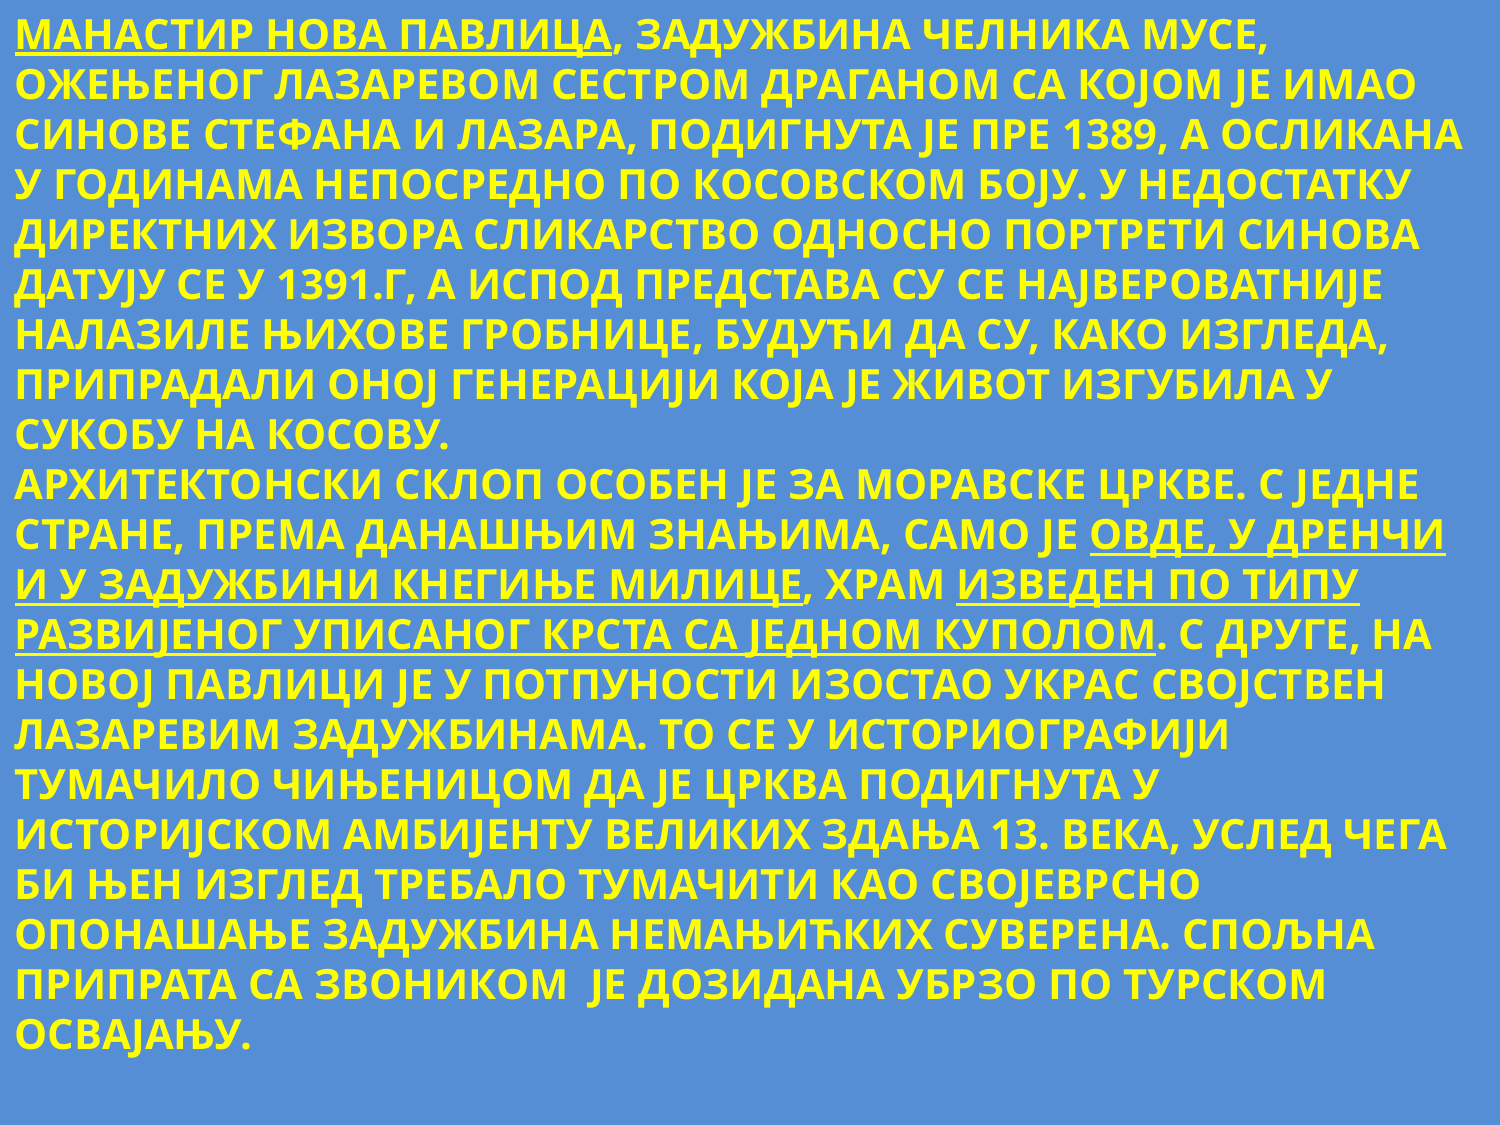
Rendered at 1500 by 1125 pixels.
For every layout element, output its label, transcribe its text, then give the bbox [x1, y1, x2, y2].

text_box МАНАСТИР НОВА ПАВЛИЦА, ЗАДУЖБИНА ЧЕЛНИКА МУСЕ, ОЖЕЊЕНОГ ЛАЗАРЕВОМ СЕСТРОМ ДРАГАНОМ СА КОЈОМ ЈЕ ИМАО СИНОВЕ СТЕФАНА И ЛАЗАРА, ПОДИГНУТА ЈЕ ПРЕ 1389, А ОСЛИКАНА У ГОДИНАМА НЕПОСРЕДНО ПО КОСОВСКОМ БОЈУ. У НЕДОСТАТКУ ДИРЕКТНИХ ИЗВОРА СЛИКАРСТВО ОДНОСНО ПОРТРЕТИ СИНОВА ДАТУЈУ СЕ У 1391.Г, А ИСПОД ПРЕДСТАВА СУ СЕ НАЈВЕРОВАТНИЈЕ НАЛАЗИЛЕ ЊИХОВЕ ГРОБНИЦЕ, БУДУЋИ ДА СУ, КАКО ИЗГЛЕДА, ПРИПРАДАЛИ ОНОЈ ГЕНЕРАЦИЈИ КОЈА ЈЕ ЖИВОТ ИЗГУБИЛА У СУКОБУ НА КОСОВУ. АРХИТЕКТОНСКИ СКЛОП ОСОБЕН ЈЕ ЗА МОРАВСКЕ ЦРКВЕ. С ЈЕДНЕ СТРАНЕ, ПРЕМА ДАНАШЊИМ ЗНАЊИМА, САМО ЈЕ ОВДЕ, У ДРЕНЧИ И У ЗАДУЖБИНИ КНЕГИЊЕ МИЛИЦЕ, ХРАМ ИЗВЕДЕН ПО ТИПУ РАЗВИЈЕНОГ УПИСАНОГ КРСТА СА ЈЕДНОМ КУПОЛОМ. С ДРУГЕ, НА НОВОЈ ПАВЛИЦИ ЈЕ У ПОТПУНОСТИ ИЗОСТАО УКРАС СВОЈСТВЕН ЛАЗАРЕВИМ ЗАДУЖБИНАМА. ТО СЕ У ИСТОРИОГРАФИЈИ ТУМАЧИЛО ЧИЊЕНИЦОМ ДА ЈЕ ЦРКВА ПОДИГНУТА У ИСТОРИЈСКОМ АМБИЈЕНТУ ВЕЛИКИХ ЗДАЊА 13. ВЕКА, УСЛЕД ЧЕГА БИ ЊЕН ИЗГЛЕД ТРЕБАЛО ТУМАЧИТИ КАО СВОЈЕВРСНО ОПОНАШАЊЕ ЗАДУЖБИНА НЕМАЊИЋКИХ СУВЕРЕНА. СПОЉНА ПРИПРАТА СА ЗВОНИКОМ ЈЕ ДОЗИДАНА УБРЗО ПО ТУРСКОМ ОСВАЈАЊУ. [0, 0, 1500, 1066]
